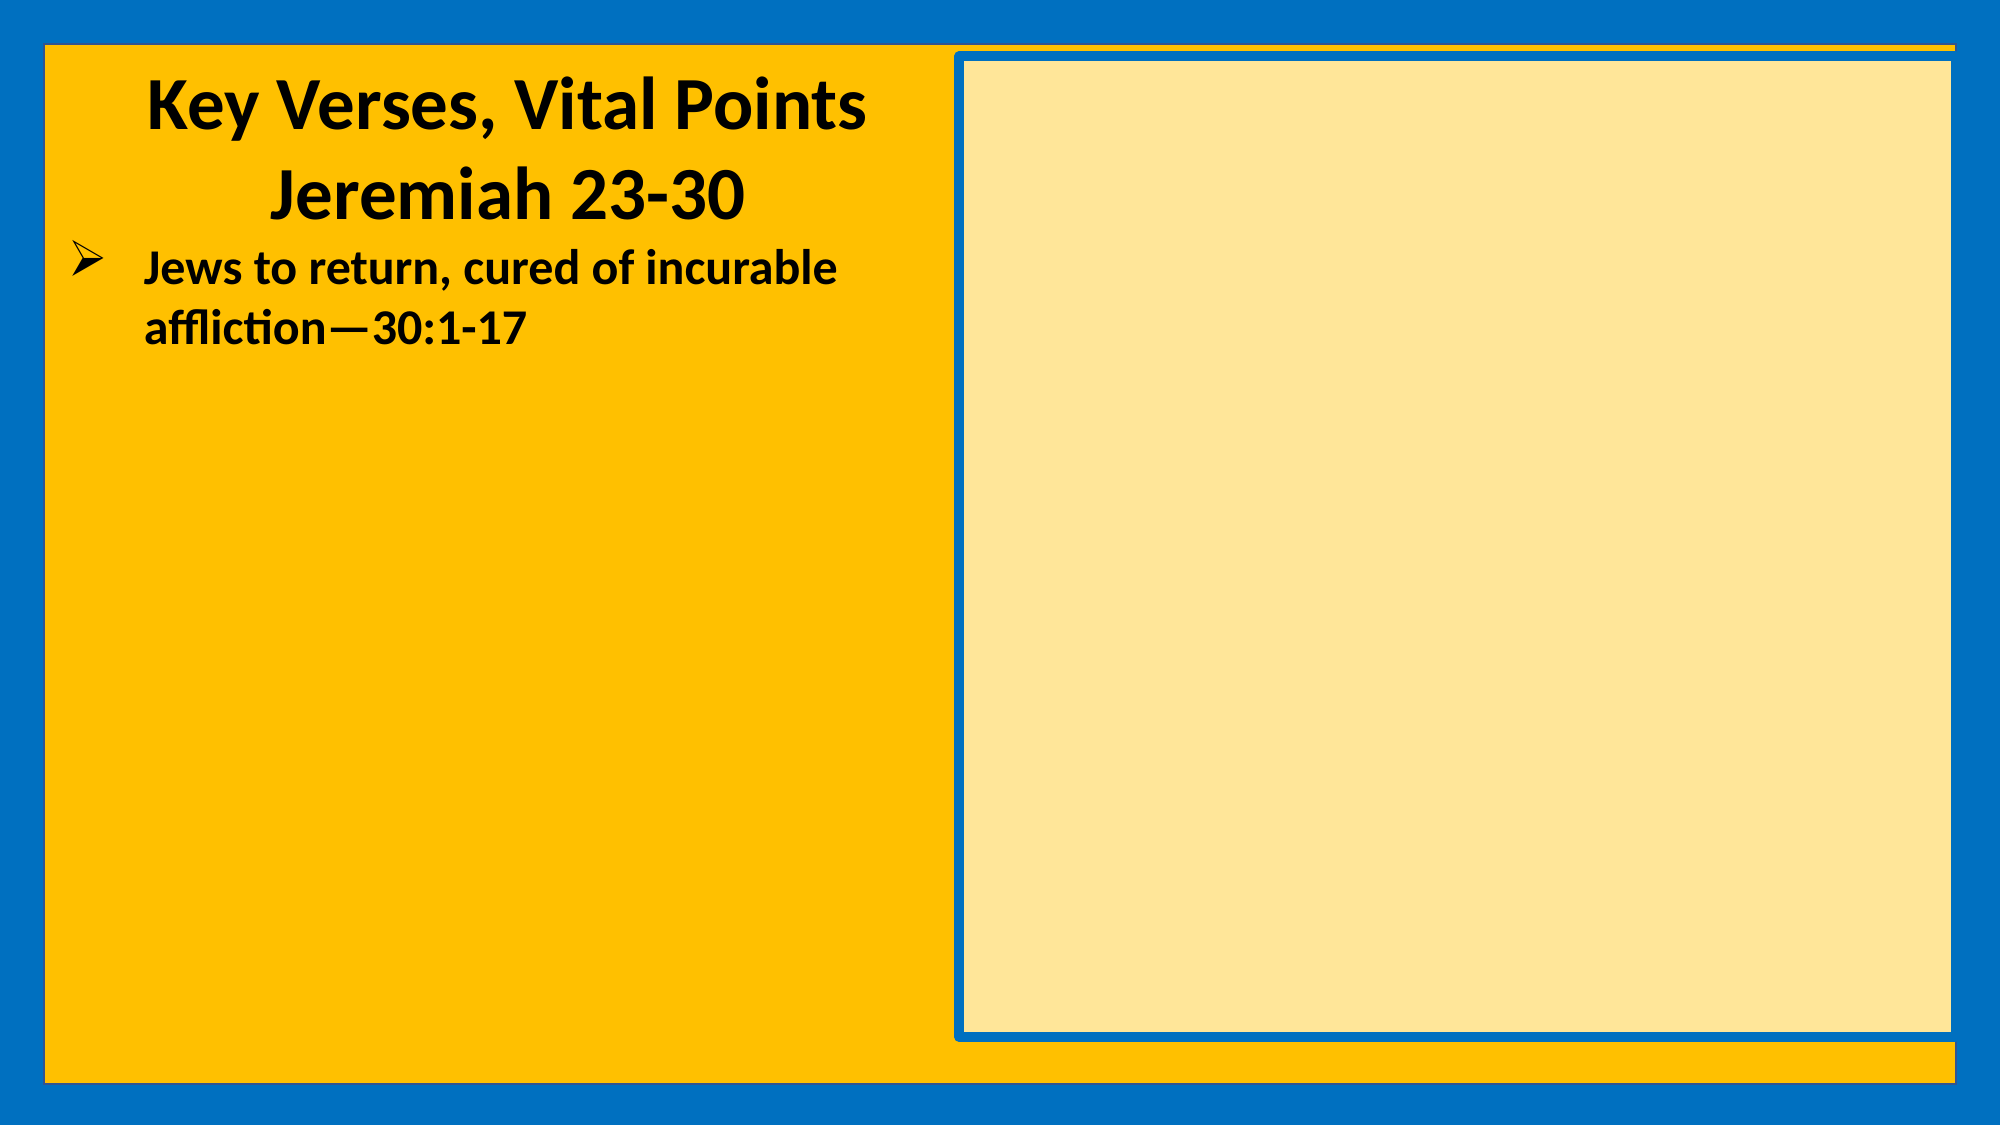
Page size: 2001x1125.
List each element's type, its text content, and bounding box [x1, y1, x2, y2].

text_box [959, 56, 1956, 1038]
text_box Key Verses, Vital Points Jeremiah 23-30 Jews to return, cured of incurable affliction—30:1-17 [44, 46, 972, 362]
text_box [43, 43, 1957, 1085]
